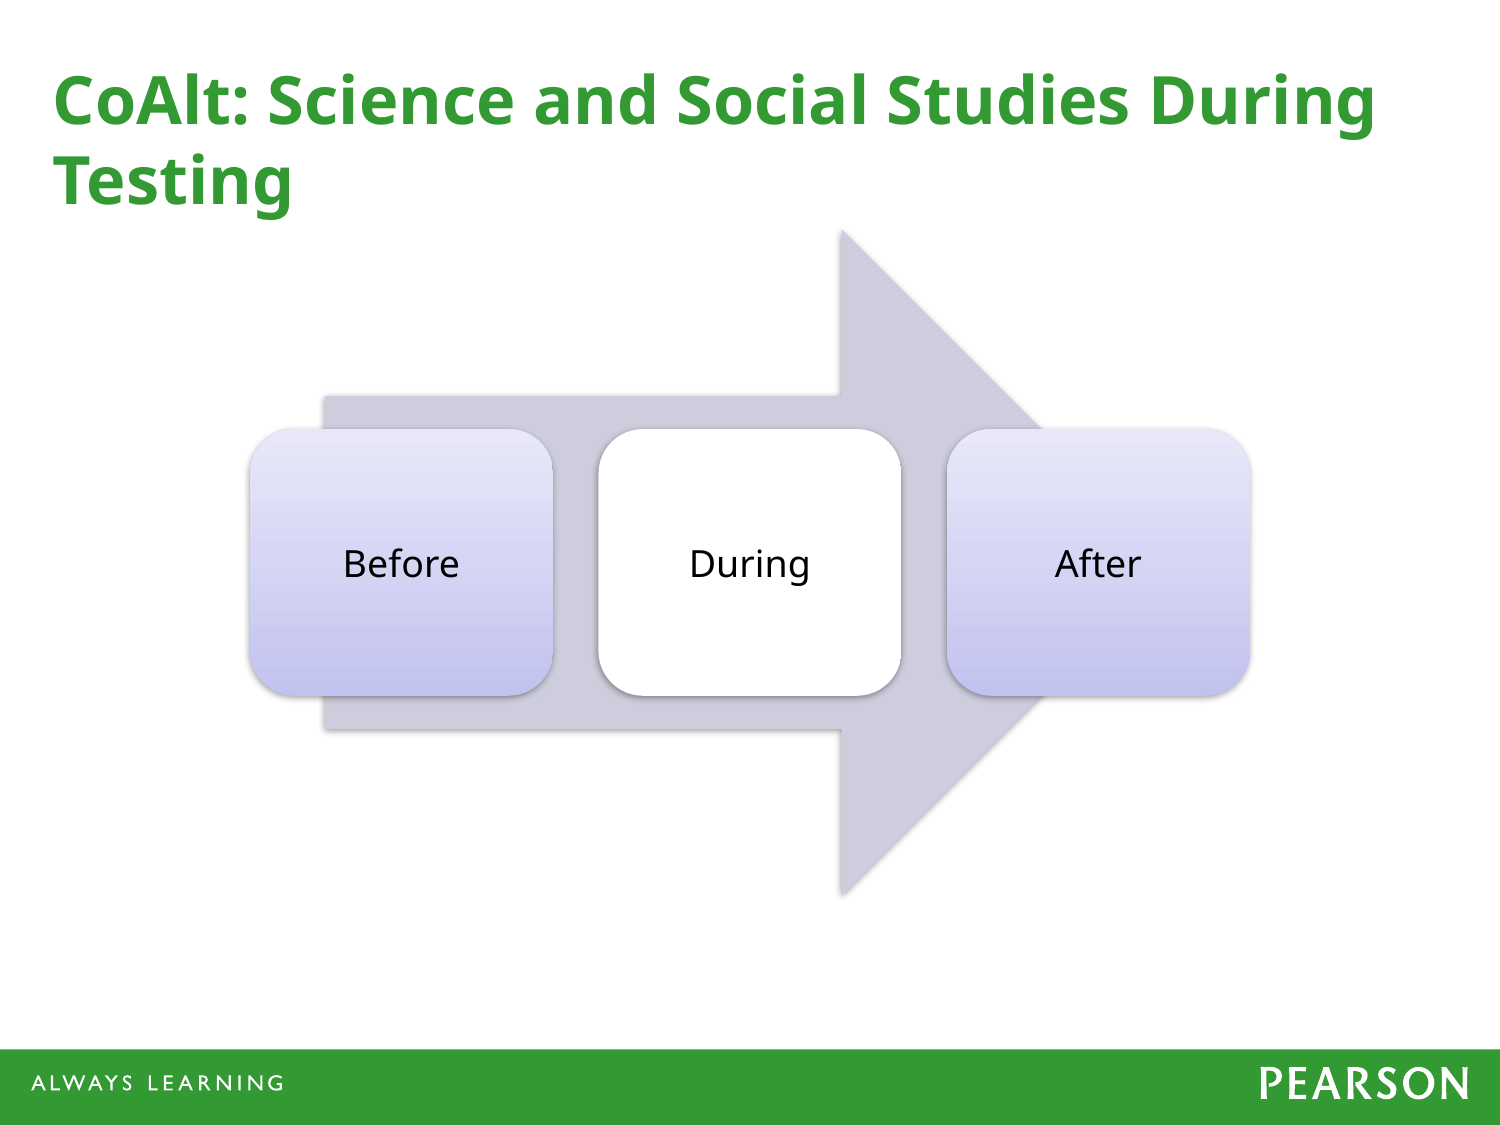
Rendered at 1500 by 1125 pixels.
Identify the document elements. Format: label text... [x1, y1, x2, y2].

text_box CoAlt: Science and Social Studies During Testing [37, 37, 1500, 238]
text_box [249, 228, 1251, 897]
